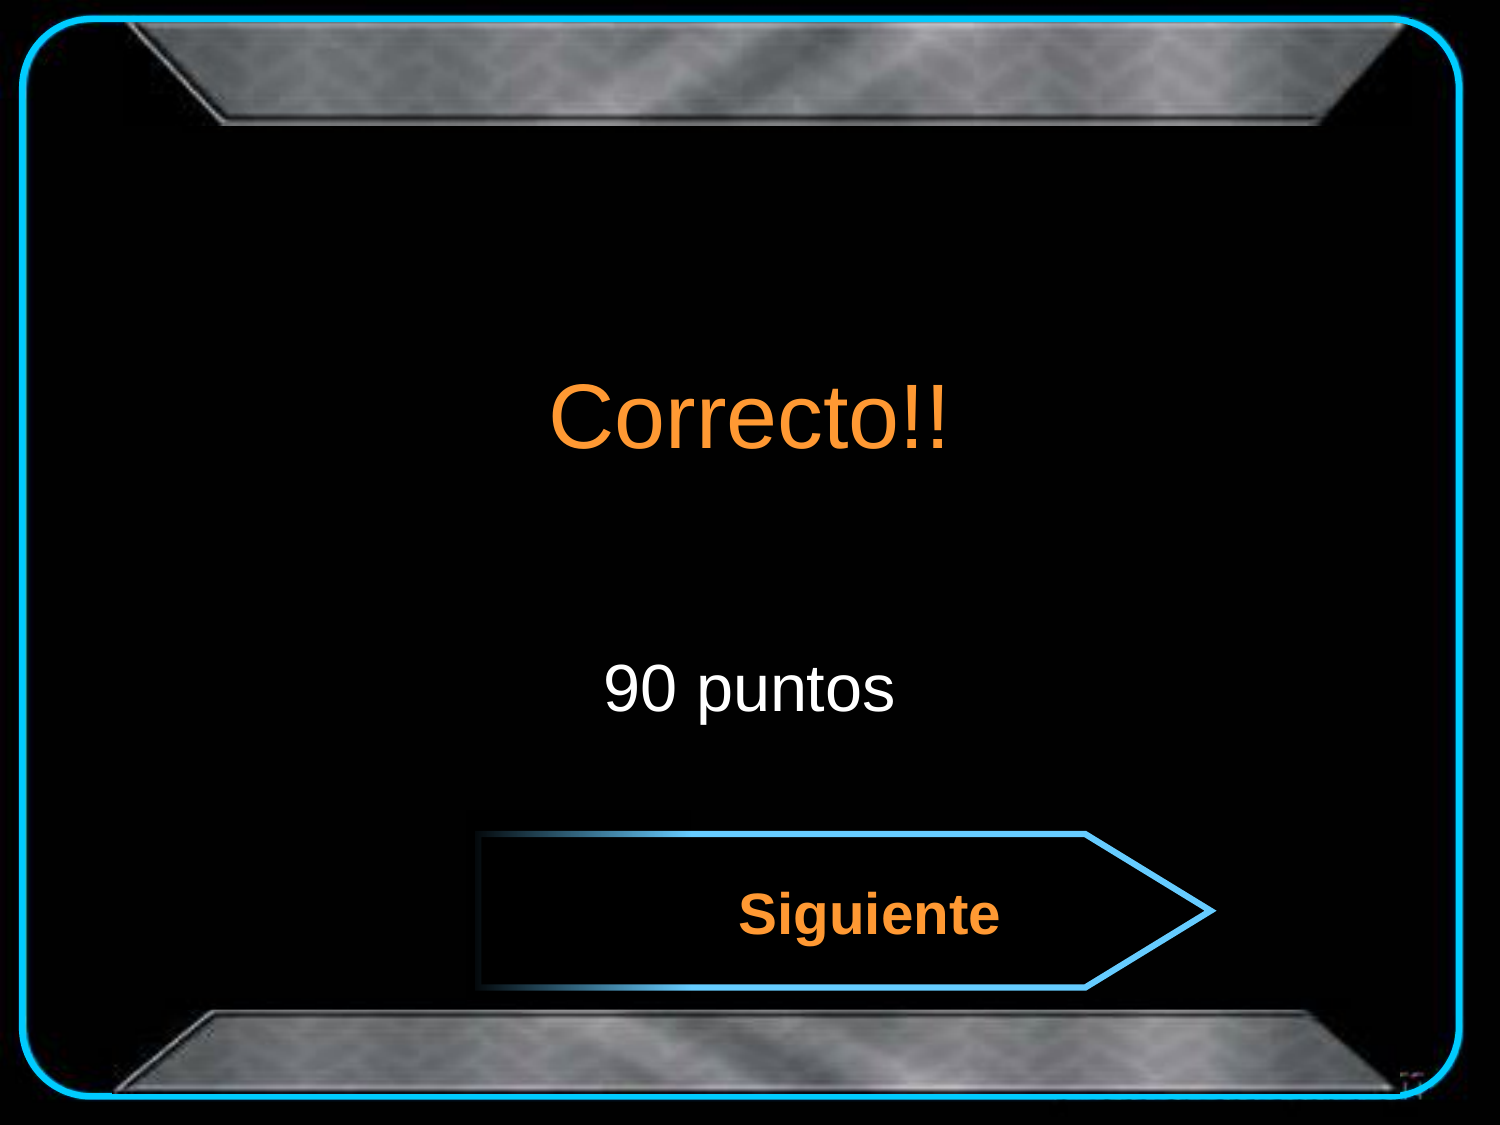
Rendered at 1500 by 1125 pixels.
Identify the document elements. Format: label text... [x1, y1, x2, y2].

subtitle 90 puntos [225, 637, 1275, 925]
title Correcto!! [112, 349, 1388, 591]
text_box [466, 810, 1211, 1000]
picture [0, 0, 1500, 1125]
